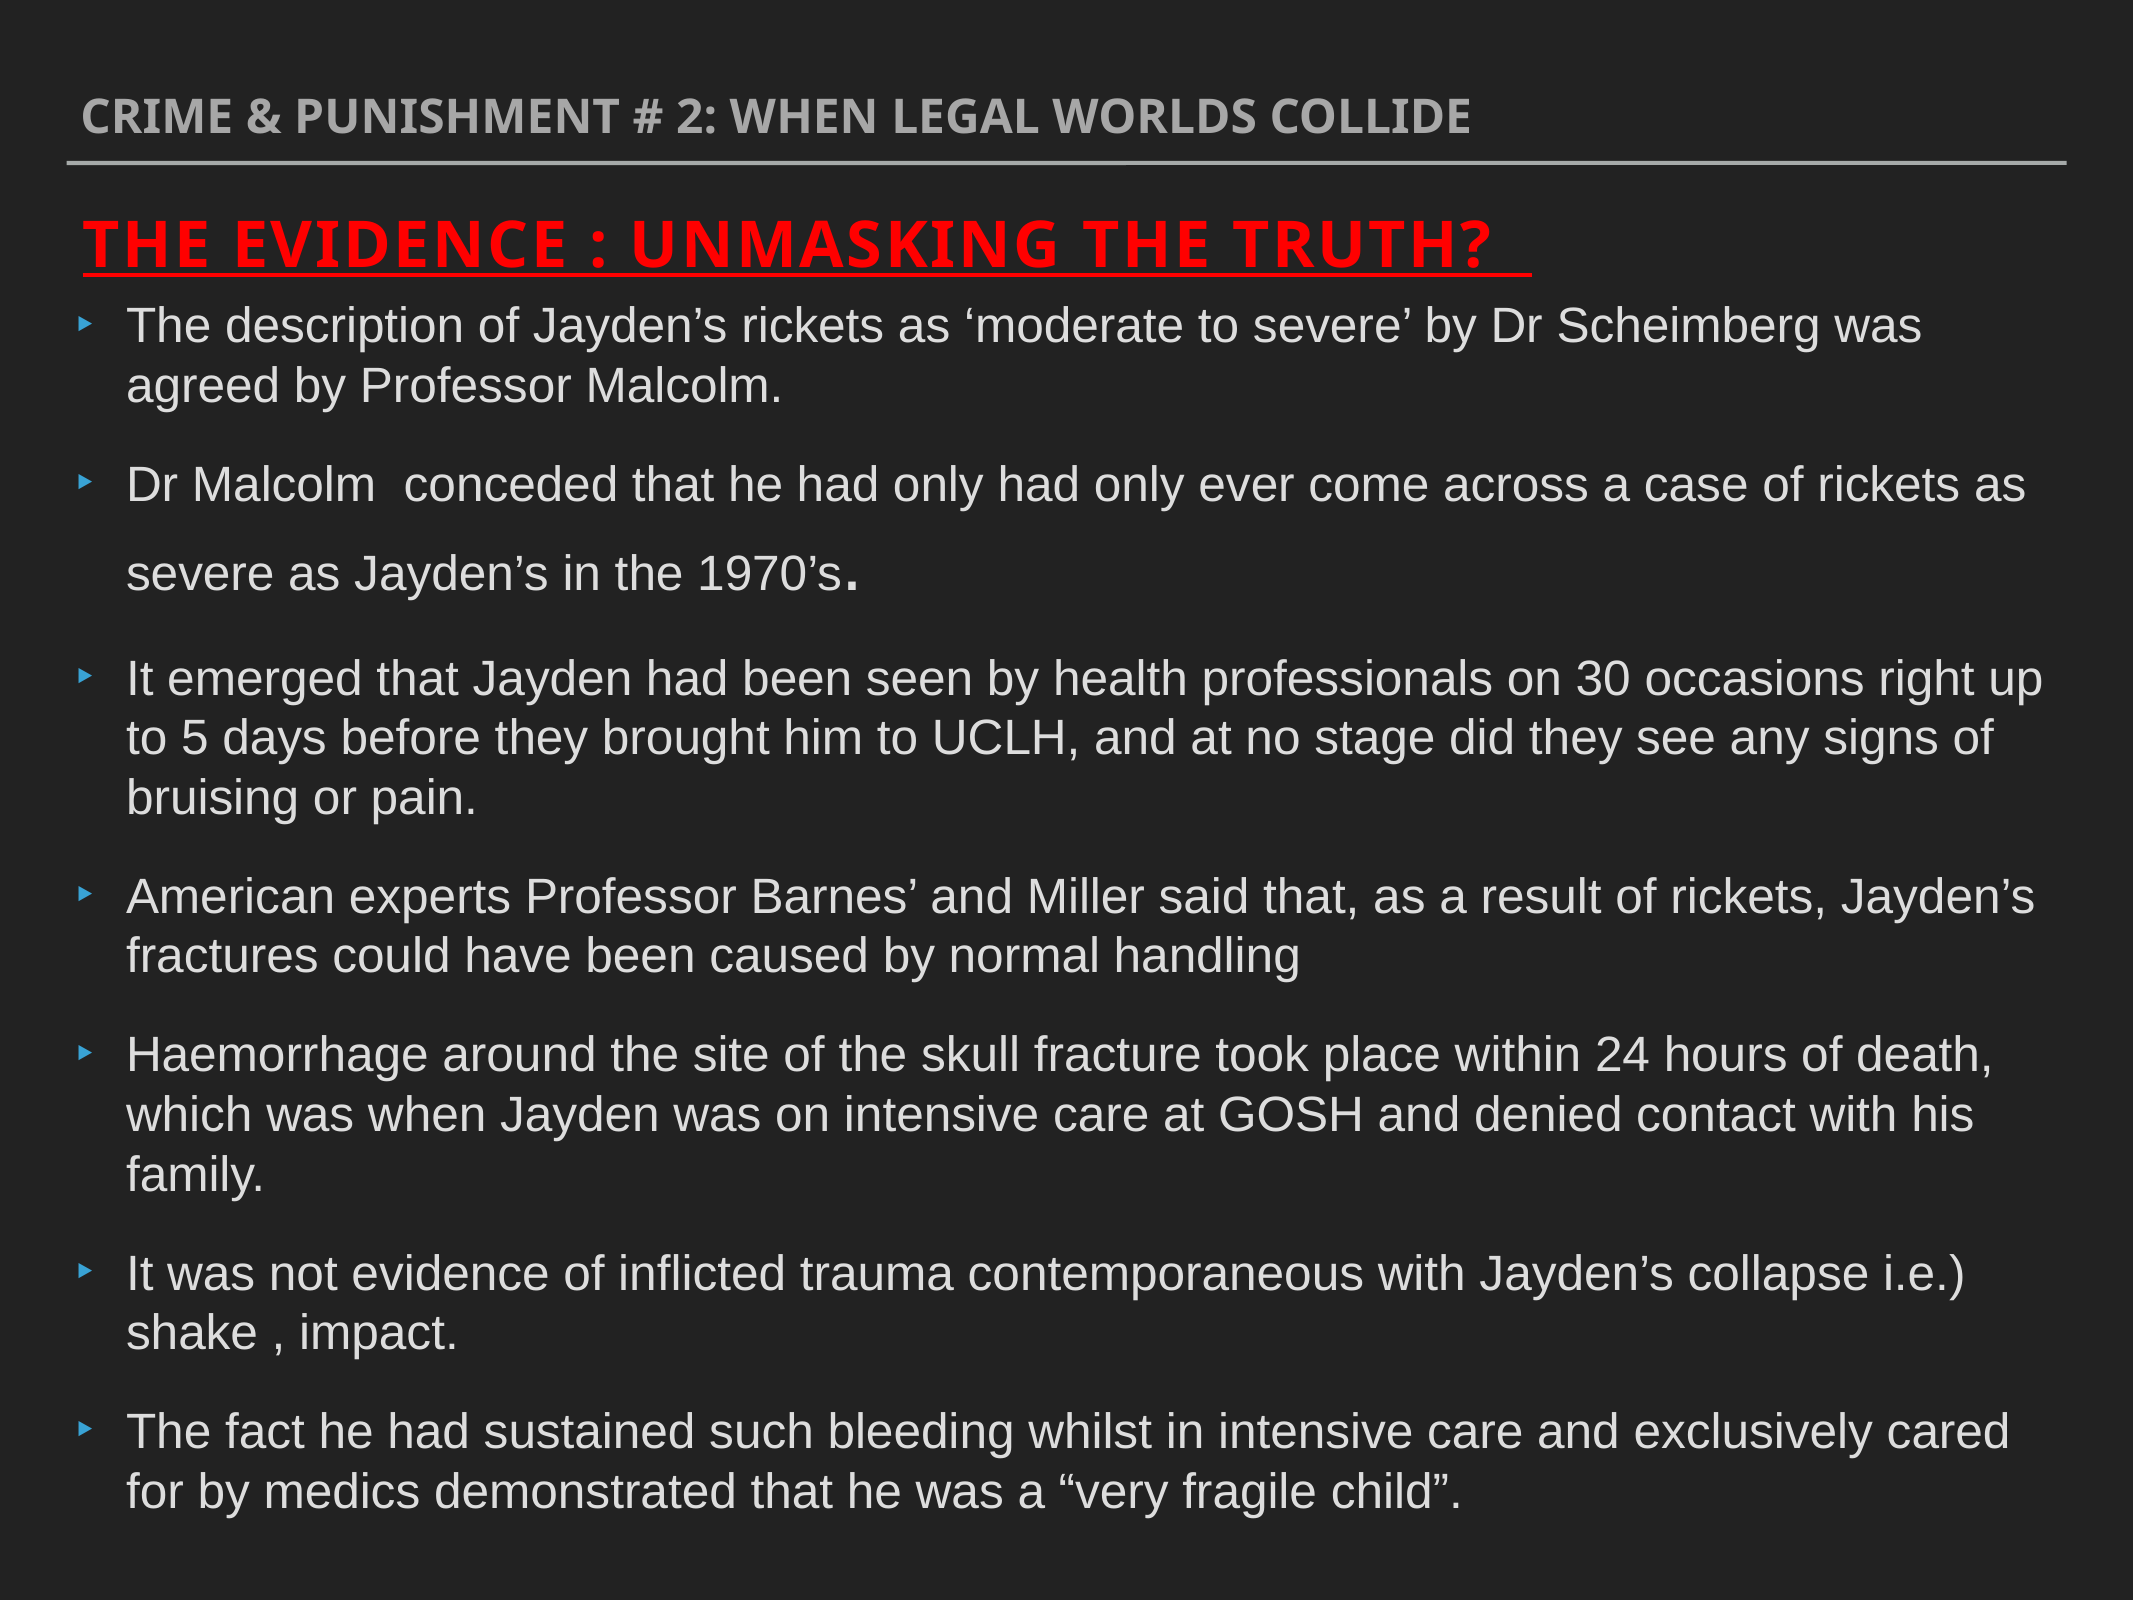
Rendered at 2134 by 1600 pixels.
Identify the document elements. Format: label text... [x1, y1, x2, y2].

list The description of Jayden’s rickets as ‘moderate to severe’ by Dr Scheimberg was agreed by Professor Malcolm. Dr Malcolm conceded that he had only had only ever come across a case of rickets as severe as Jayden’s in the 1970’s. It emerged that Jayden had been seen by health professionals on 30 occasions right up to 5 days before they brought him to UCLH, and at no stage did they see any signs of bruising or pain. American experts Professor Barnes’ and Miller said that, as a result of rickets, Jayden’s fractures could have been caused by normal handling Haemorrhage around the site of the skull fracture took place within 24 hours of death, which was when Jayden was on intensive care at GOSH and denied contact with his family. It was not evidence of inflicted trauma contemporaneous with Jayden’s collapse i.e.) shake , impact. The fact he had sustained such bleeding whilst in intensive care and exclusively cared for by medics demonstrated that he was a “very fragile child”. [66, 284, 2068, 1597]
list The evidence : unmasking the truth? [73, 177, 1909, 284]
text_box Crime & punishment # 2: when legal worlds collide [72, 88, 1483, 151]
